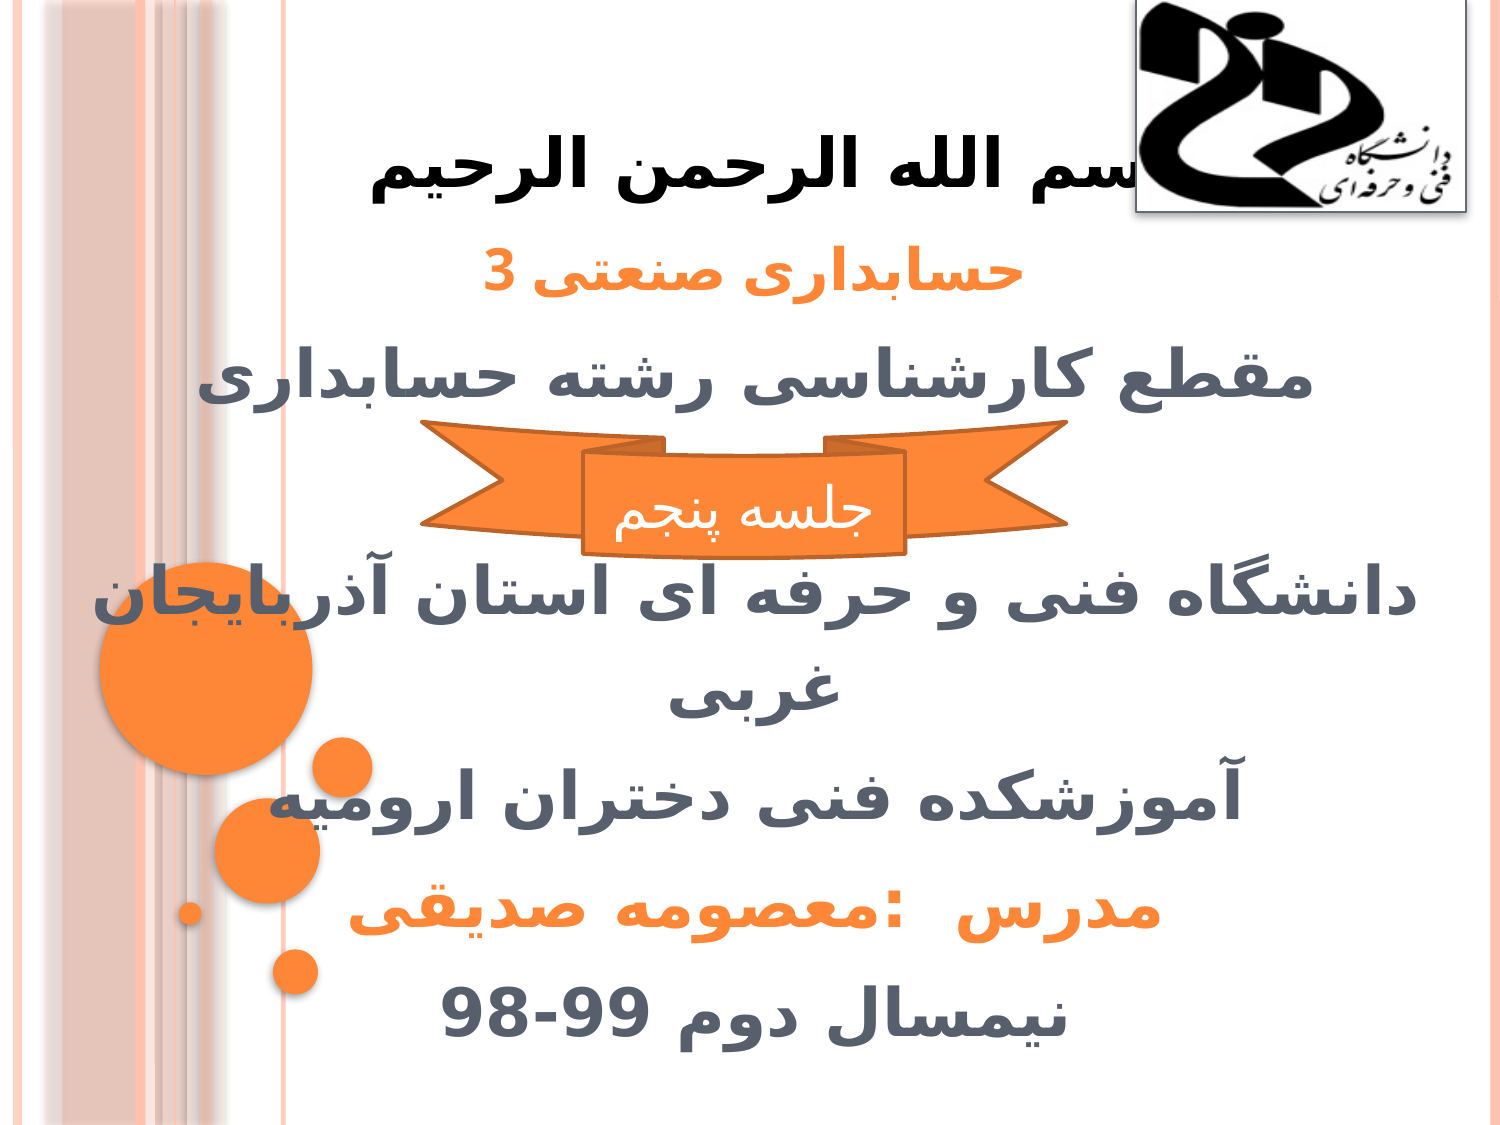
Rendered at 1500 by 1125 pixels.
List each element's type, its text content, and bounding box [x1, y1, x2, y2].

title بسم الله الرحمن الرحیم [135, 35, 1128, 210]
picture [1136, 0, 1466, 212]
subtitle حسابداری صنعتی 3 مقطع کارشناسی رشته حسابداری دانشگاه فنی و حرفه ای استان آذربایجان غربی آموزشکده فنی دختران ارومیه مدرس :معصومه صدیقی نیمسال دوم 99-98 [58, 210, 1454, 1079]
text_box جلسه پنجم [419, 419, 1069, 561]
